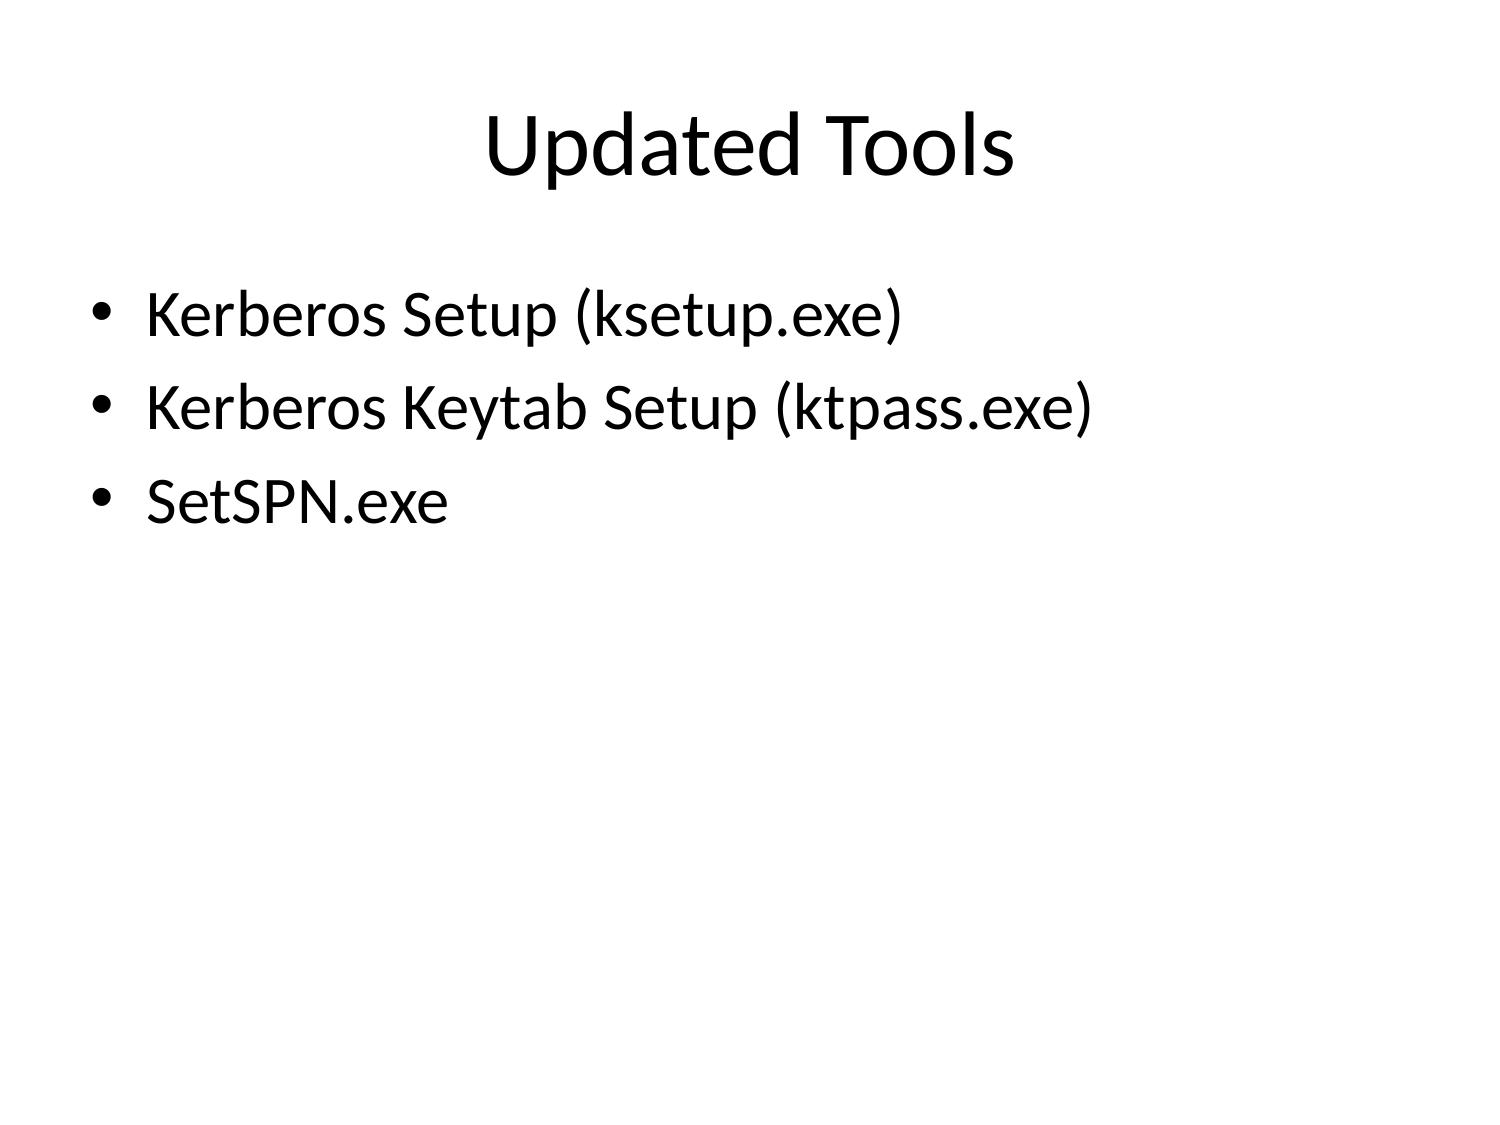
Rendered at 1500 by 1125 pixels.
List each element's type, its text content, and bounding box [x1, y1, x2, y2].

list Kerberos Setup (ksetup.exe) Kerberos Keytab Setup (ktpass.exe) SetSPN.exe [75, 262, 1425, 1005]
title Updated Tools [75, 45, 1425, 233]
